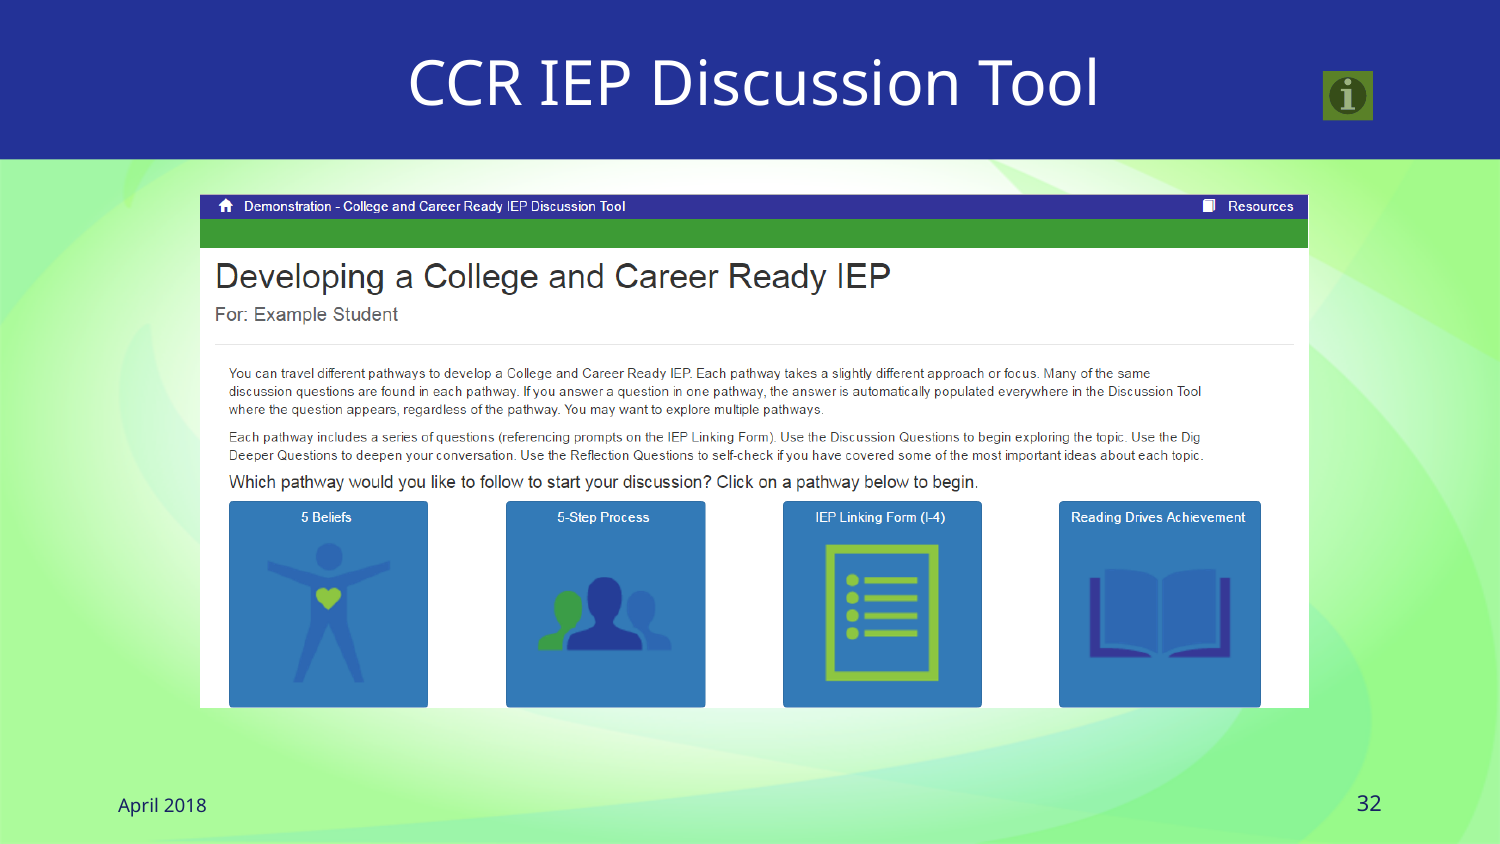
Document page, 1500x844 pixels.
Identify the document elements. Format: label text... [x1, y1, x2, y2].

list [200, 194, 1310, 709]
title CCR IEP Discussion Tool [74, 10, 1435, 152]
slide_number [103, 782, 441, 827]
list Universal Design for Learning OSERS Policy Letter- FAPE and IEPs OSERS Policy Letter- IEPs and Behavior Support Wisconsin RtI Center Special Education Program Areas DPI Resources Behavior and IEPs Also see: https://dpi.wi.gov/sped/college-and-career-ready-ieps/5-step-process/step5 [0, 160, 1500, 844]
slide_number 32 [1059, 782, 1397, 827]
text_box [1322, 71, 1373, 121]
